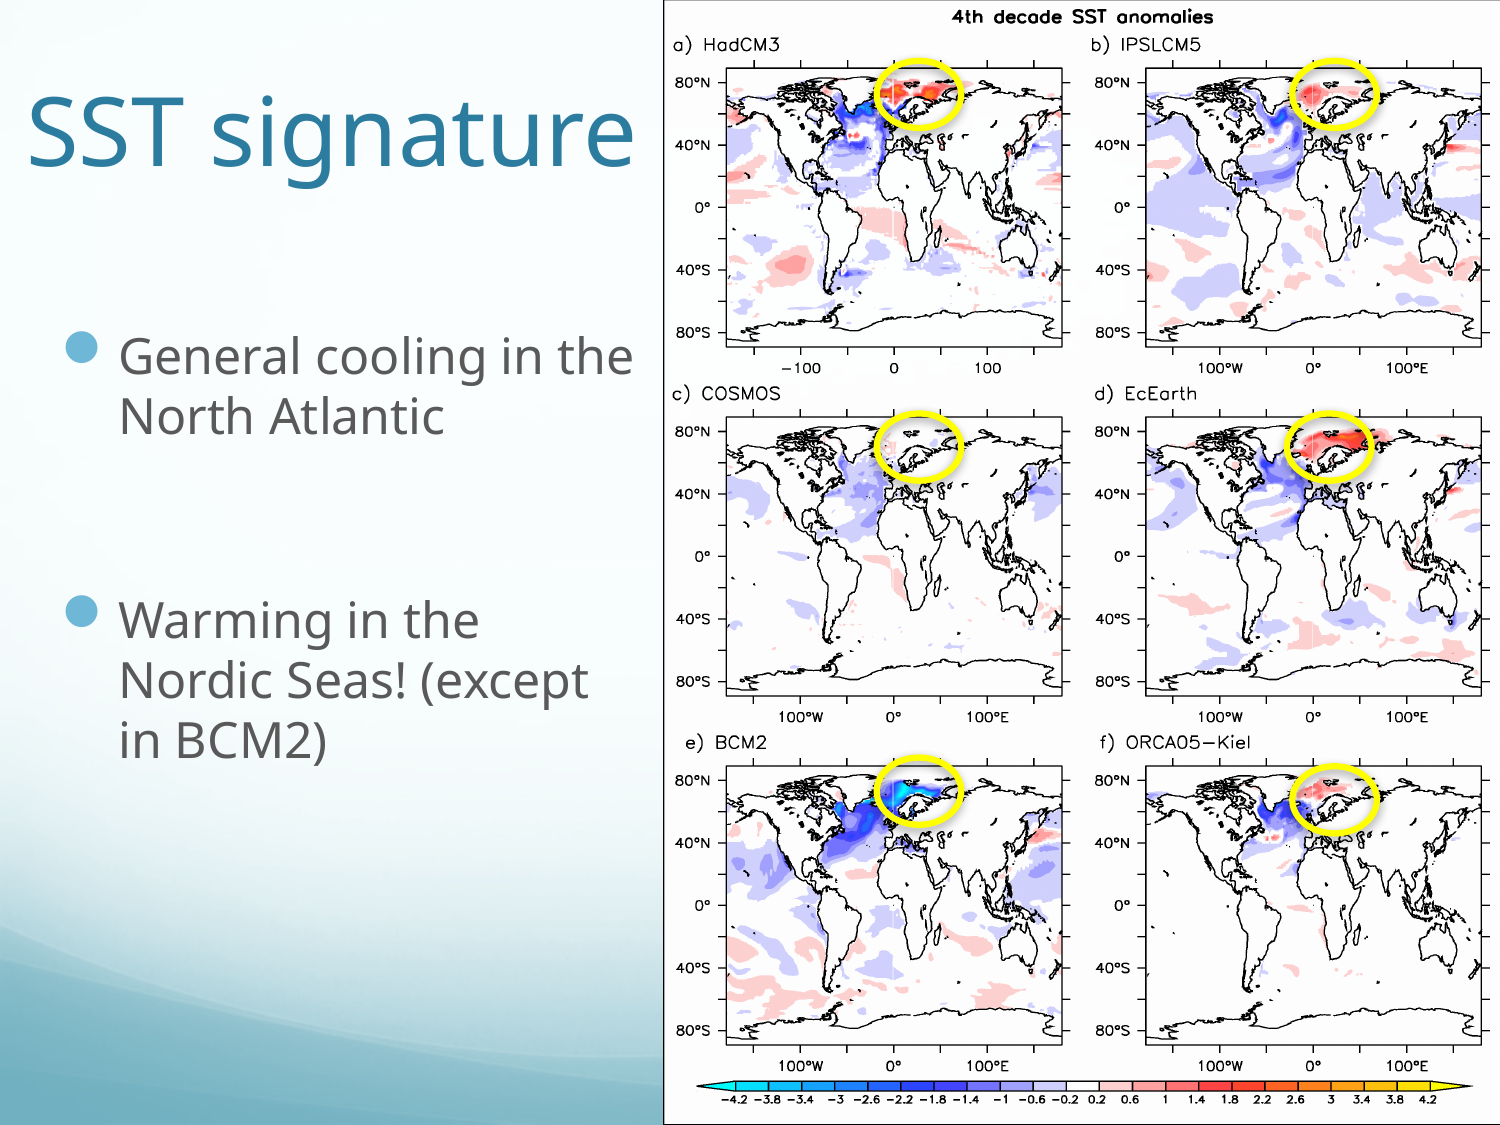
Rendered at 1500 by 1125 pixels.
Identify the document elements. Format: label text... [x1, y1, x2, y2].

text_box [876, 60, 1378, 834]
list General cooling in the North Atlantic Warming in the Nordic Seas! (except in BCM2) [45, 317, 656, 967]
title SST signature [0, 0, 659, 194]
picture [663, 0, 1500, 1125]
